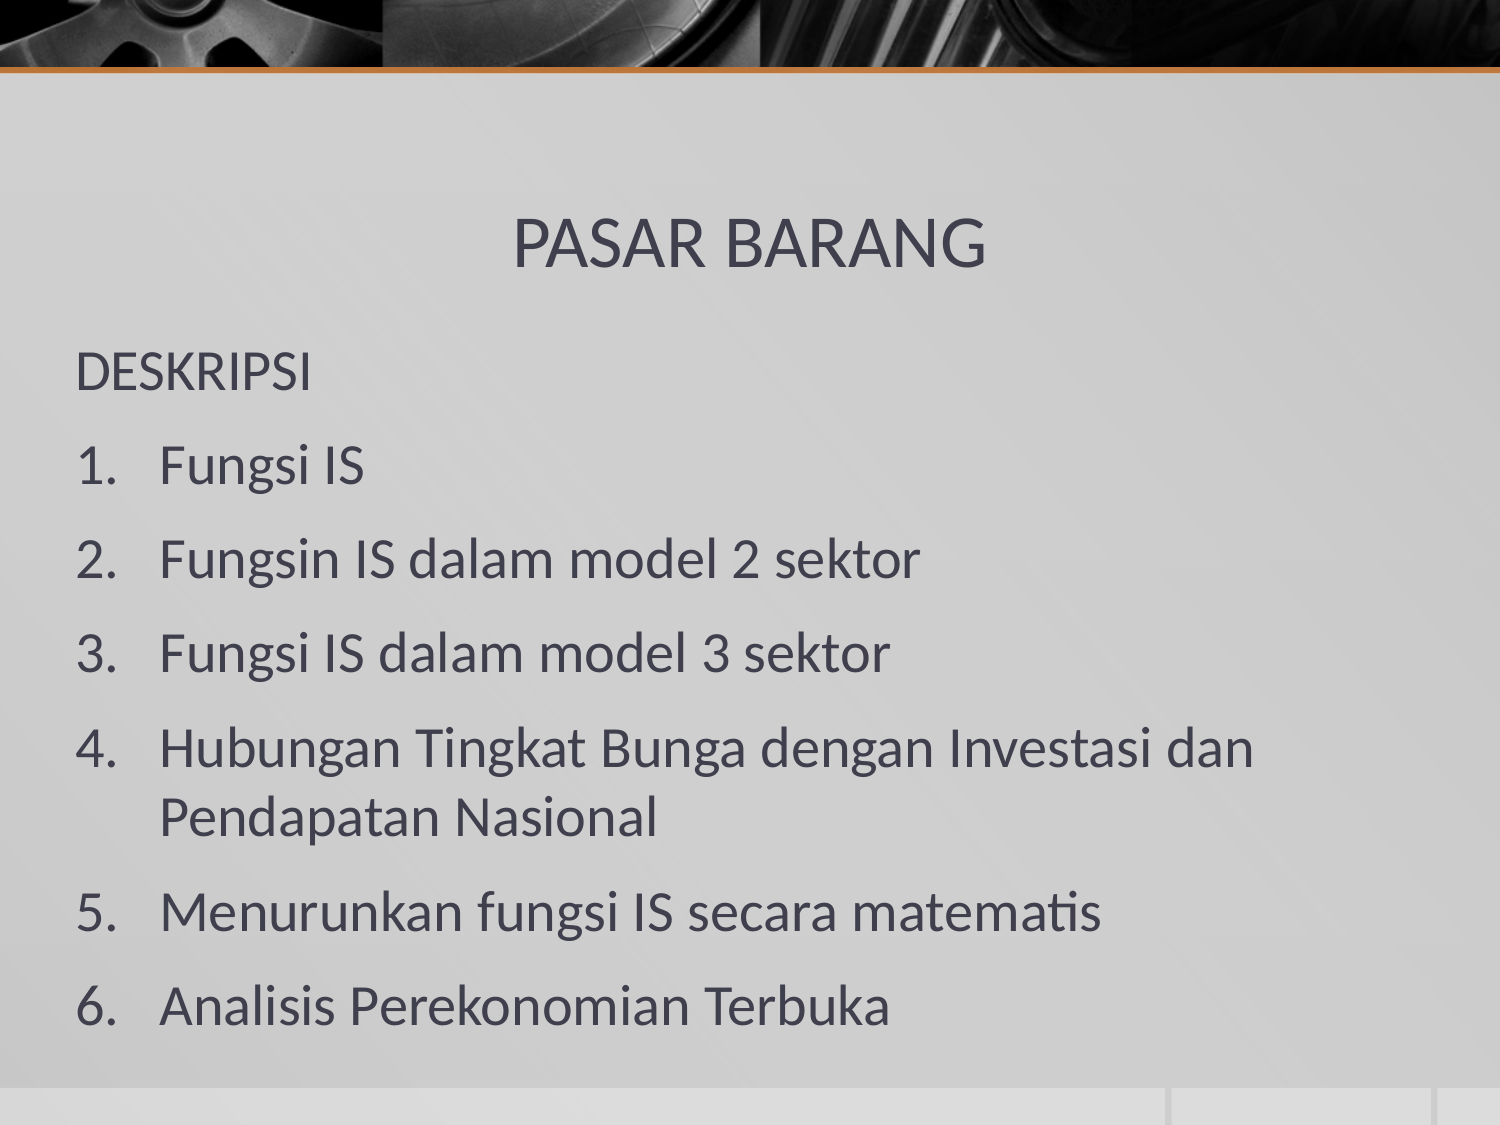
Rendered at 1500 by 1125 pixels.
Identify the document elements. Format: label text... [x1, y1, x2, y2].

picture [0, 0, 1500, 67]
list DESKRIPSI Fungsi IS Fungsin IS dalam model 2 sektor Fungsi IS dalam model 3 sektor Hubungan Tingkat Bunga dengan Investasi dan Pendapatan Nasional Menurunkan fungsi IS secara matematis Analisis Perekonomian Terbuka [75, 324, 1425, 1083]
title PASAR BARANG [75, 162, 1425, 313]
